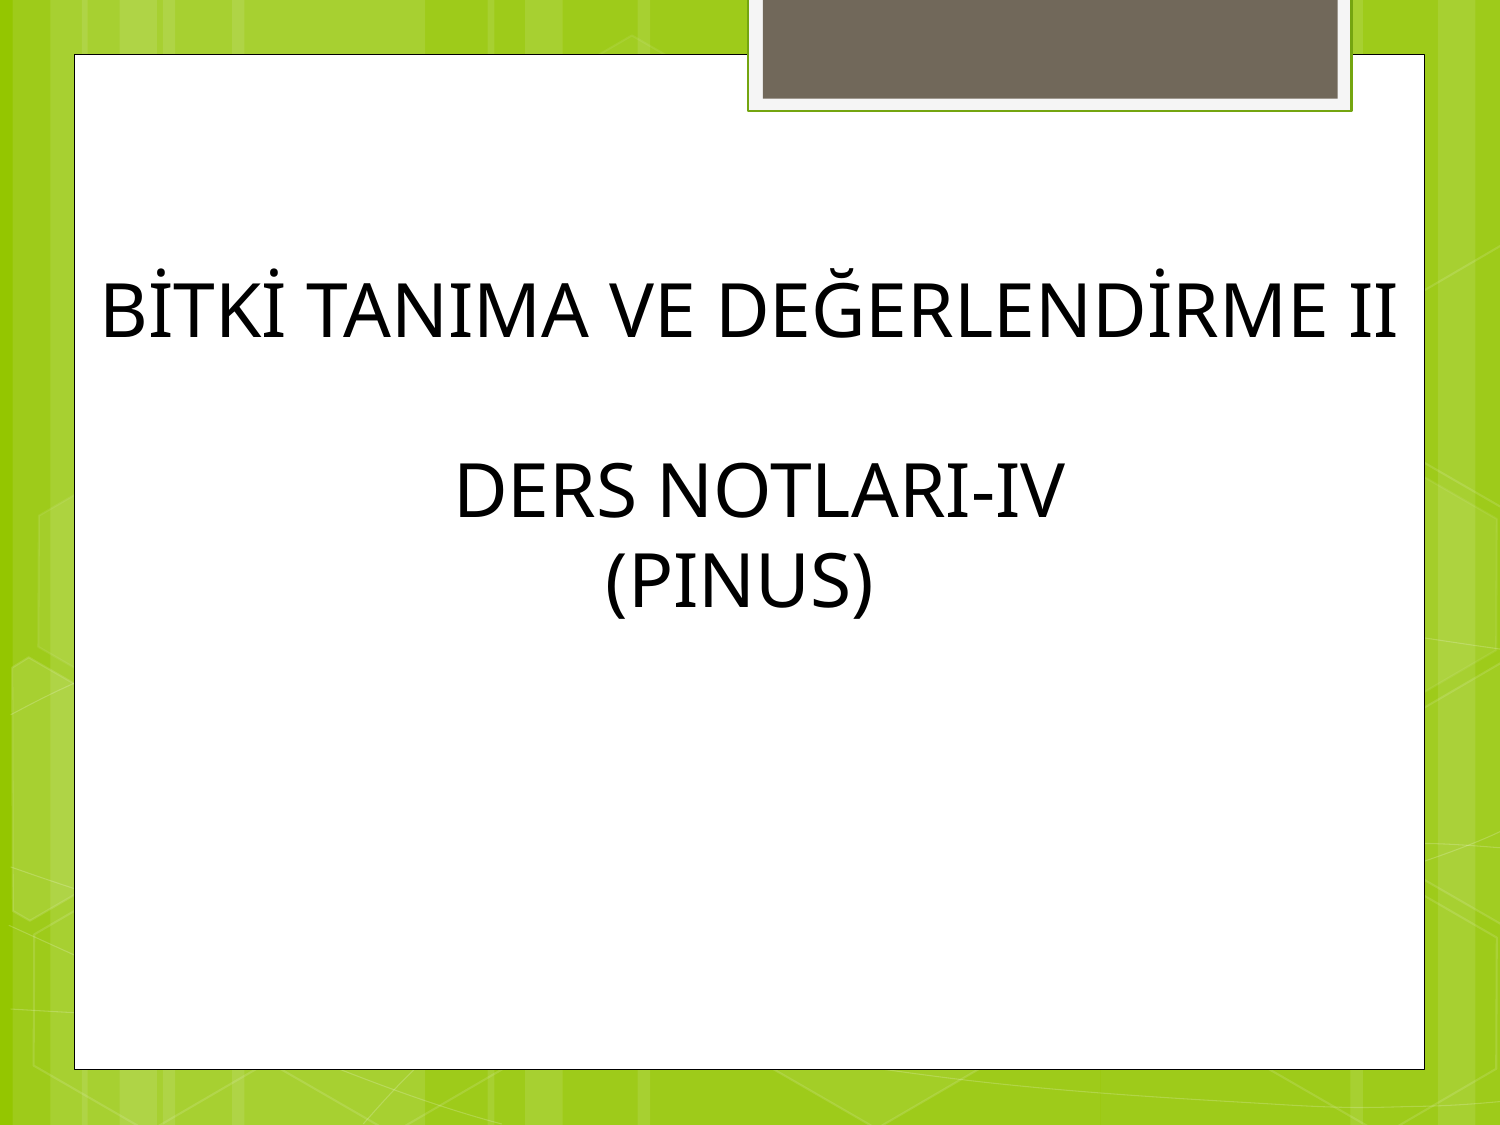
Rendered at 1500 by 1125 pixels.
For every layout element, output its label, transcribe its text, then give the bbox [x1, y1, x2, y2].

text_box BİTKİ TANIMA VE DEĞERLENDİRME II DERS NOTLARI-IV (PINUS) [76, 255, 1424, 766]
